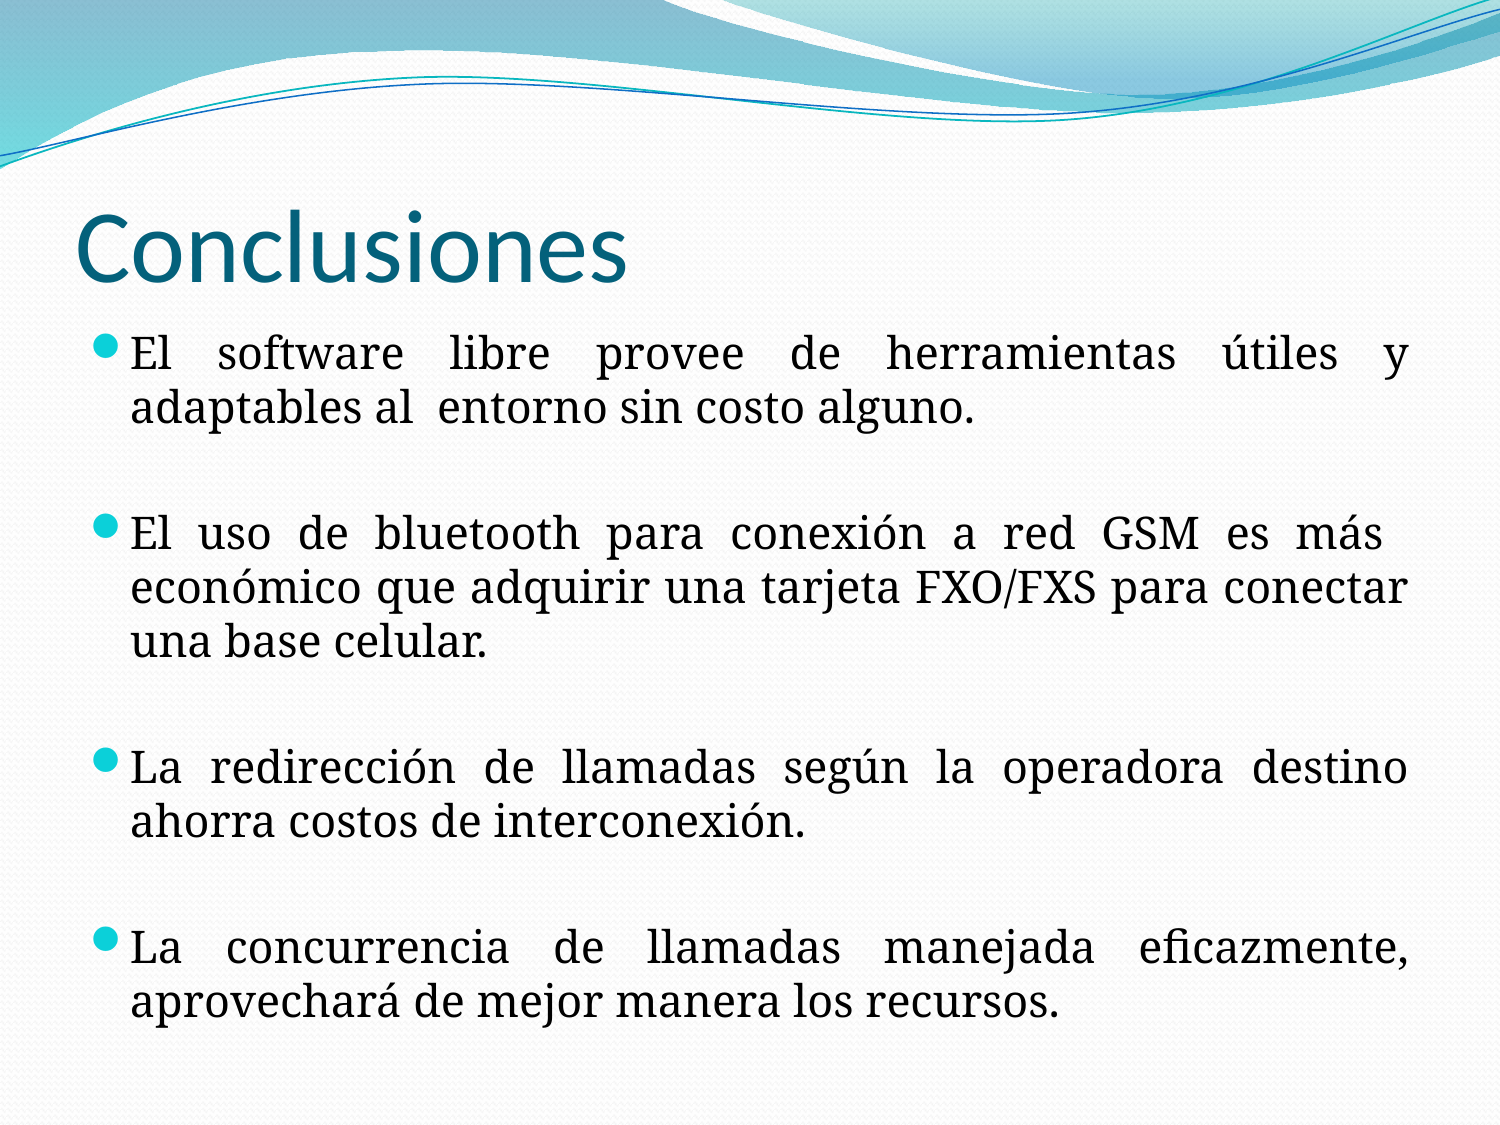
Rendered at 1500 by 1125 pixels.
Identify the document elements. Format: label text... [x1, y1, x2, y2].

title Conclusiones [75, 115, 1425, 303]
list El software libre provee de herramientas útiles y adaptables al entorno sin costo alguno. El uso de bluetooth para conexión a red GSM es más económico que adquirir una tarjeta FXO/FXS para conectar una base celular. La redirección de llamadas según la operadora destino ahorra costos de interconexión. La concurrencia de llamadas manejada eficazmente, aprovechará de mejor manera los recursos. [75, 317, 1425, 1038]
